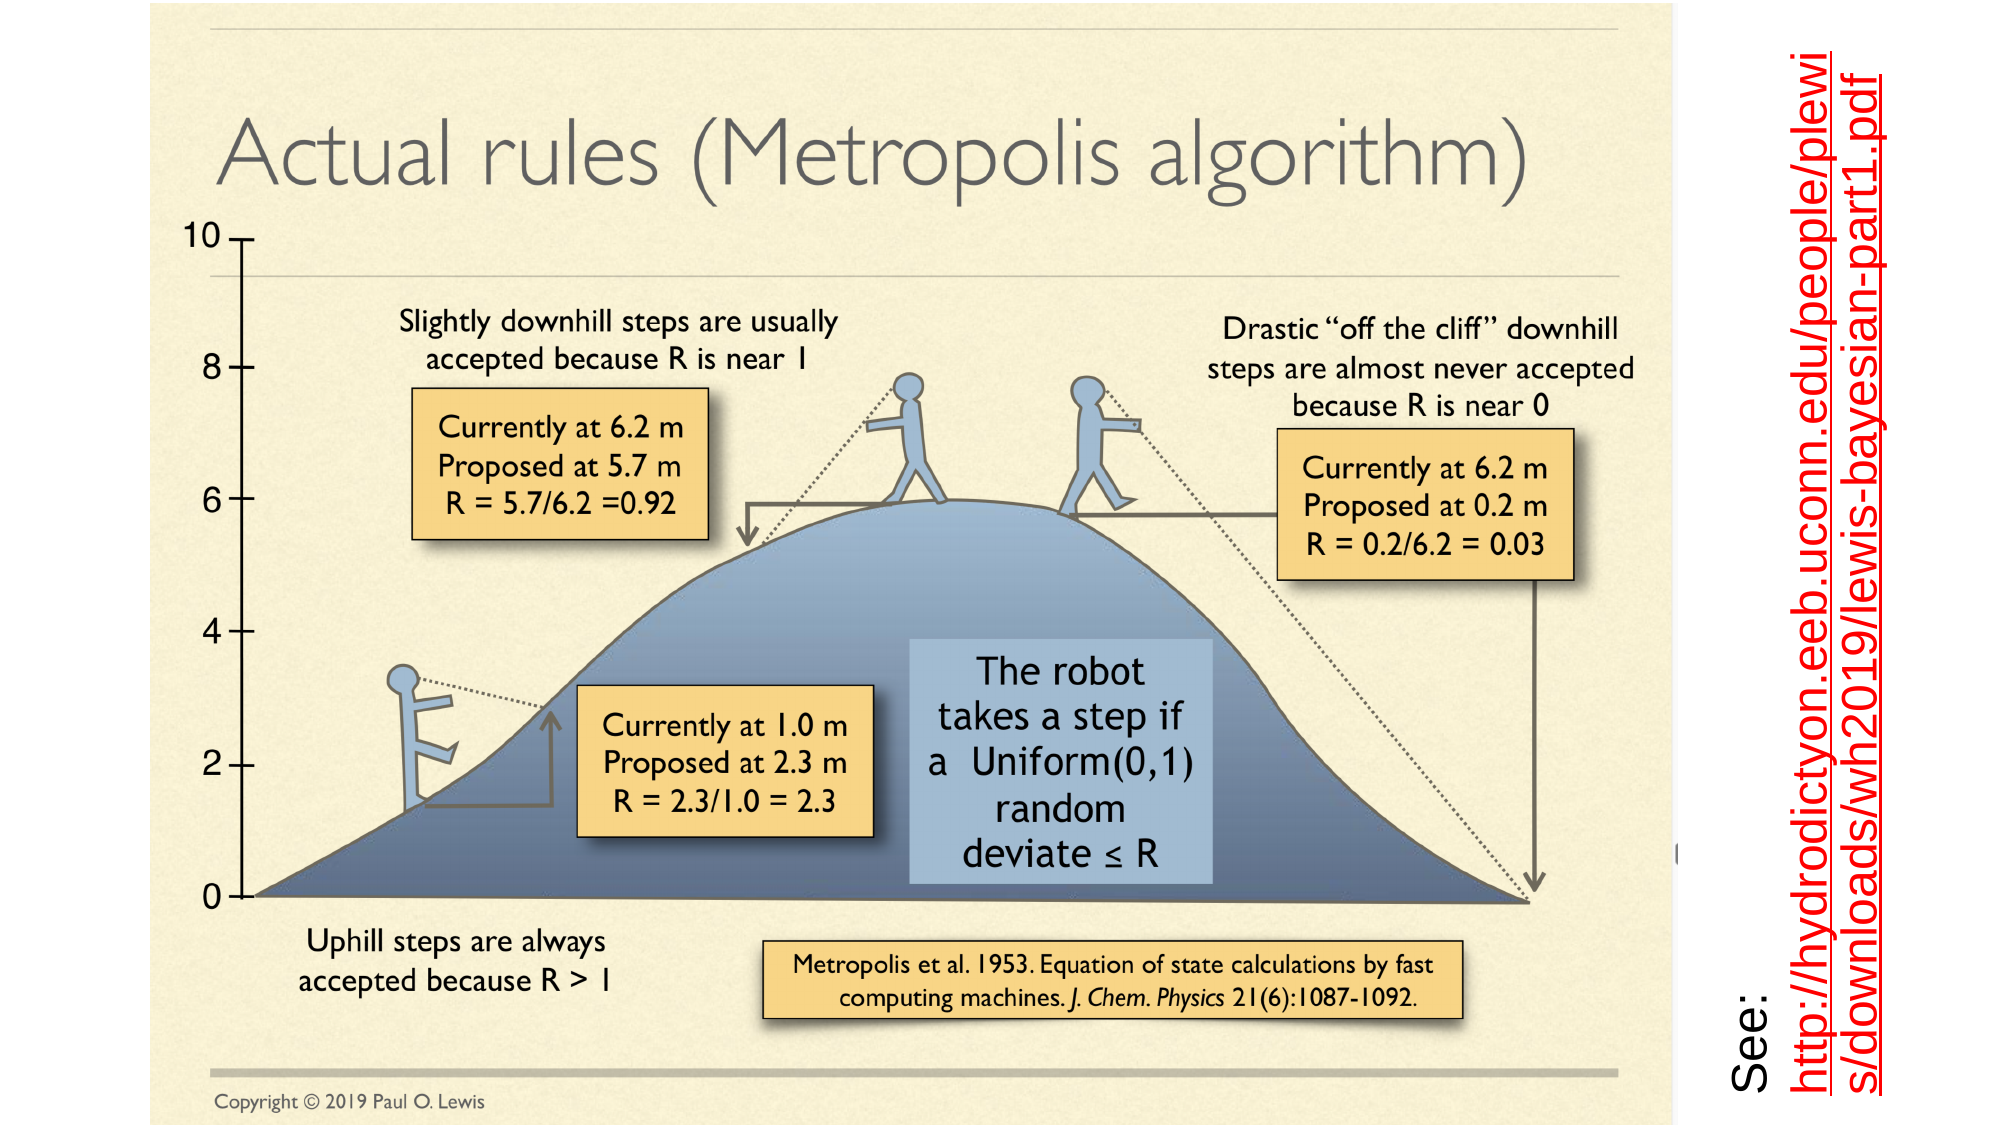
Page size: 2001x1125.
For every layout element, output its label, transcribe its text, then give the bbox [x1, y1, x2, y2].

picture [149, 3, 1678, 1125]
text_box See: http://hydrodictyon.eeb.uconn.edu/people/plewis/downloads/wh2019/lewis-bayesian-part1.pdf [1709, 14, 1904, 1111]
